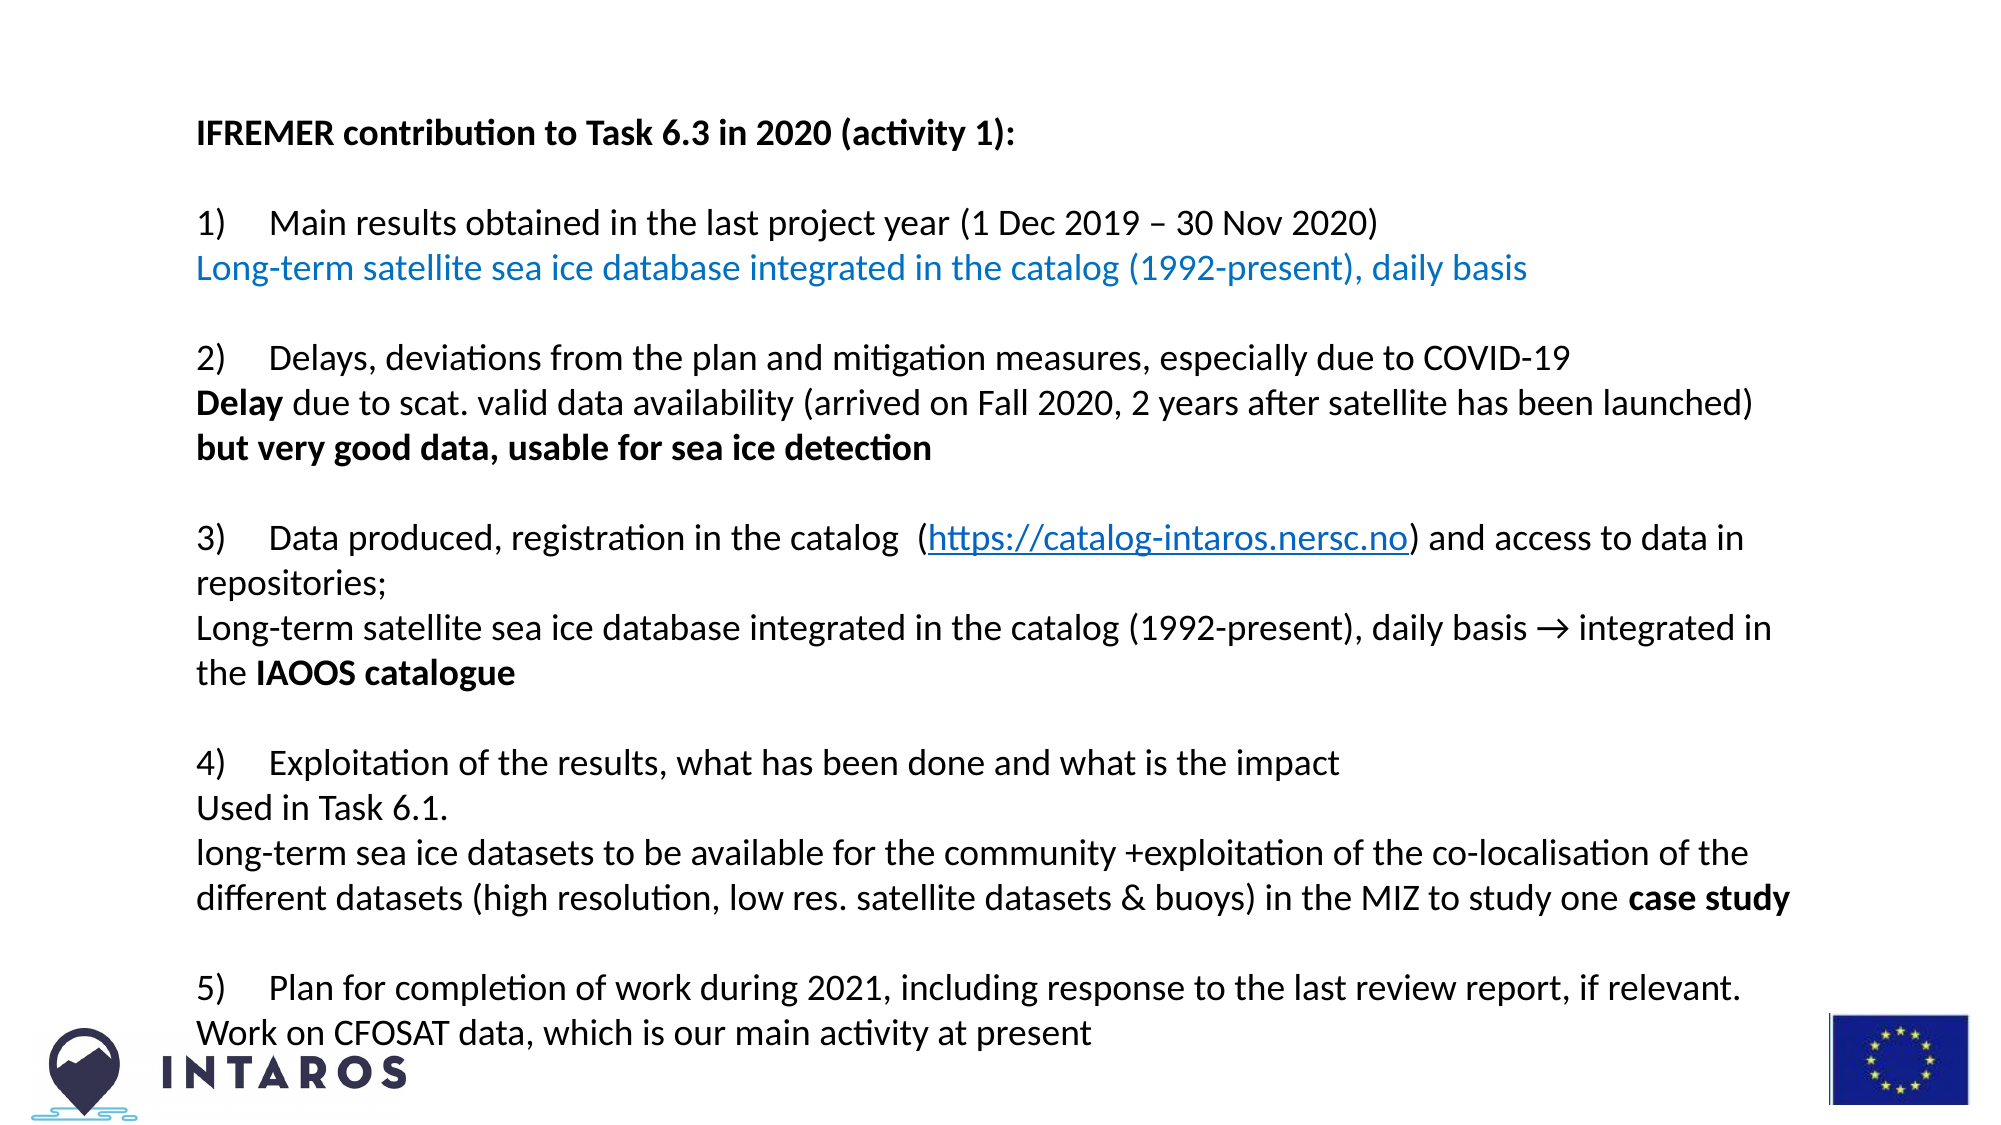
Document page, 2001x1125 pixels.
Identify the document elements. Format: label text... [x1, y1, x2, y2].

text_box IFREMER contribution to Task 6.3 in 2020 (activity 1): 1) Main results obtained in the last project year (1 Dec 2019 – 30 Nov 2020) Long-term satellite sea ice database integrated in the catalog (1992-present), daily basis 2) Delays, deviations from the plan and mitigation measures, especially due to COVID-19 Delay due to scat. valid data availability (arrived on Fall 2020, 2 years after satellite has been launched) but very good data, usable for sea ice detection 3) Data produced, registration in the catalog (https://catalog-intaros.nersc.no) and access to data in repositories; Long-term satellite sea ice database integrated in the catalog (1992-present), daily basis → integrated in the IAOOS catalogue 4) Exploitation of the results, what has been done and what is the impact Used in Task 6.1. long-term sea ice datasets to be available for the community +exploitation of the co-localisation of the different datasets (high resolution, low res. satellite datasets & buoys) in the MIZ to study one case study 5) Plan for completion of work during 2021, including response to the last review report, if relevant. Work on CFOSAT data, which is our main activity at present [181, 100, 1819, 1061]
picture [31, 1028, 406, 1121]
picture [1829, 1013, 1971, 1105]
